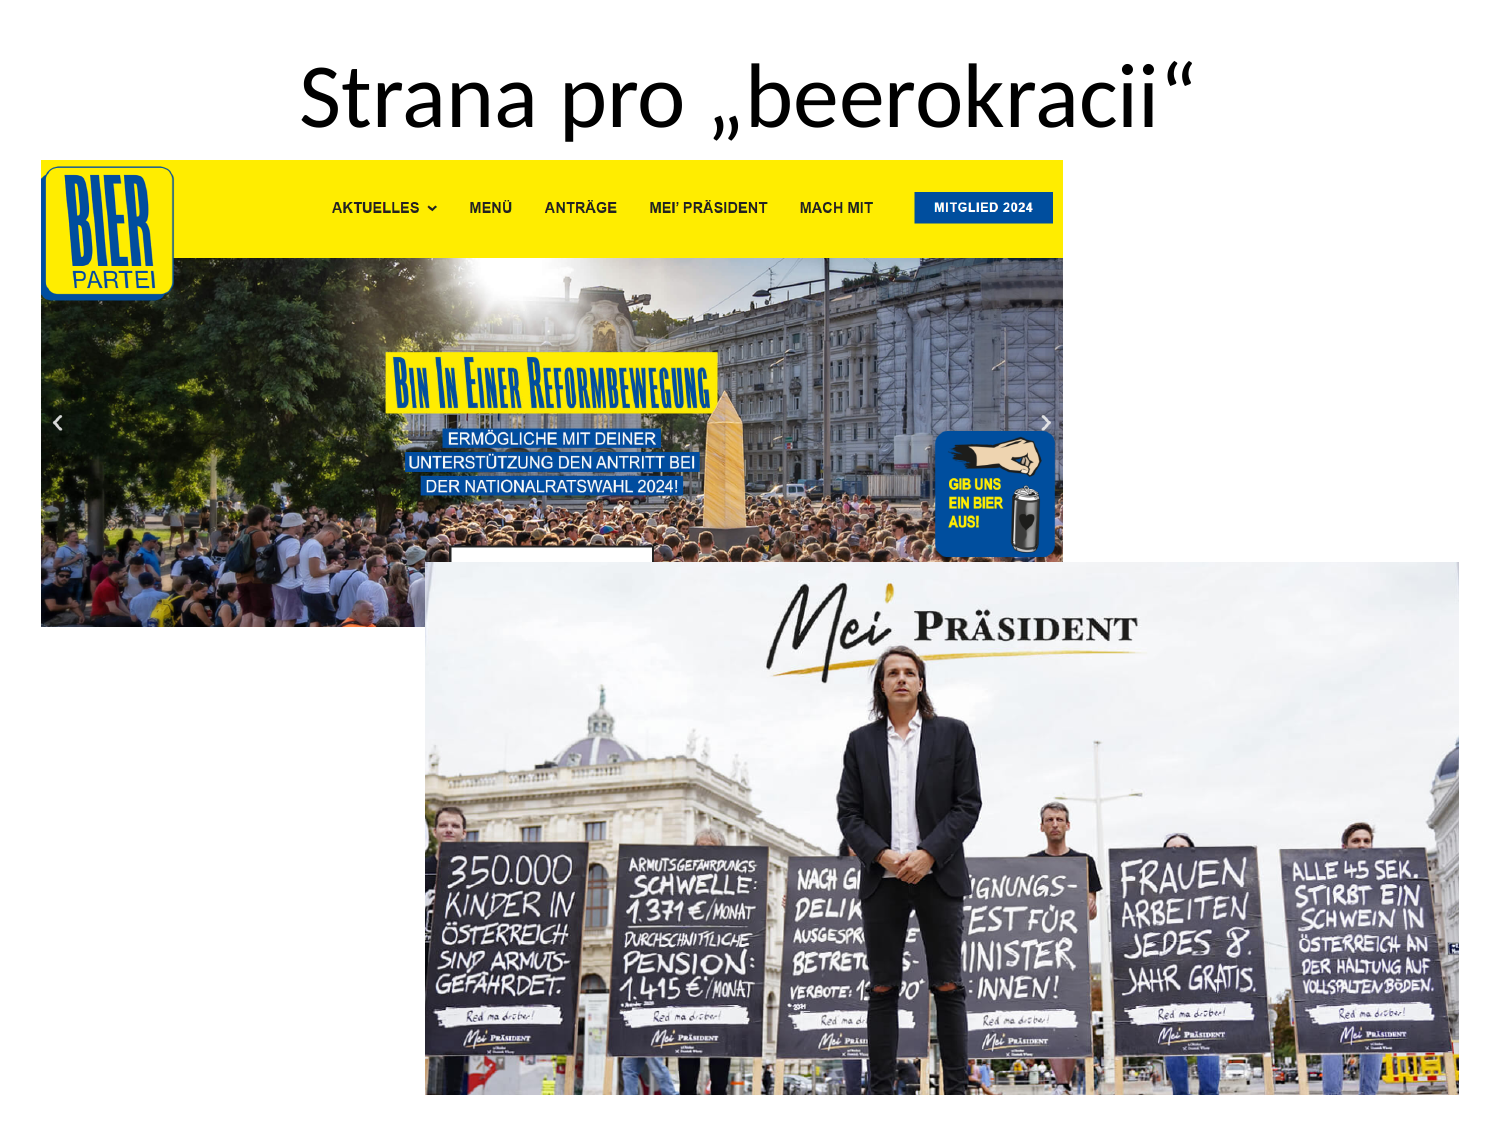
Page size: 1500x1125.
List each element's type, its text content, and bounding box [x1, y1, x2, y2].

title Strana pro „beerokracii“ [74, 44, 1426, 138]
picture [40, 160, 1460, 1095]
